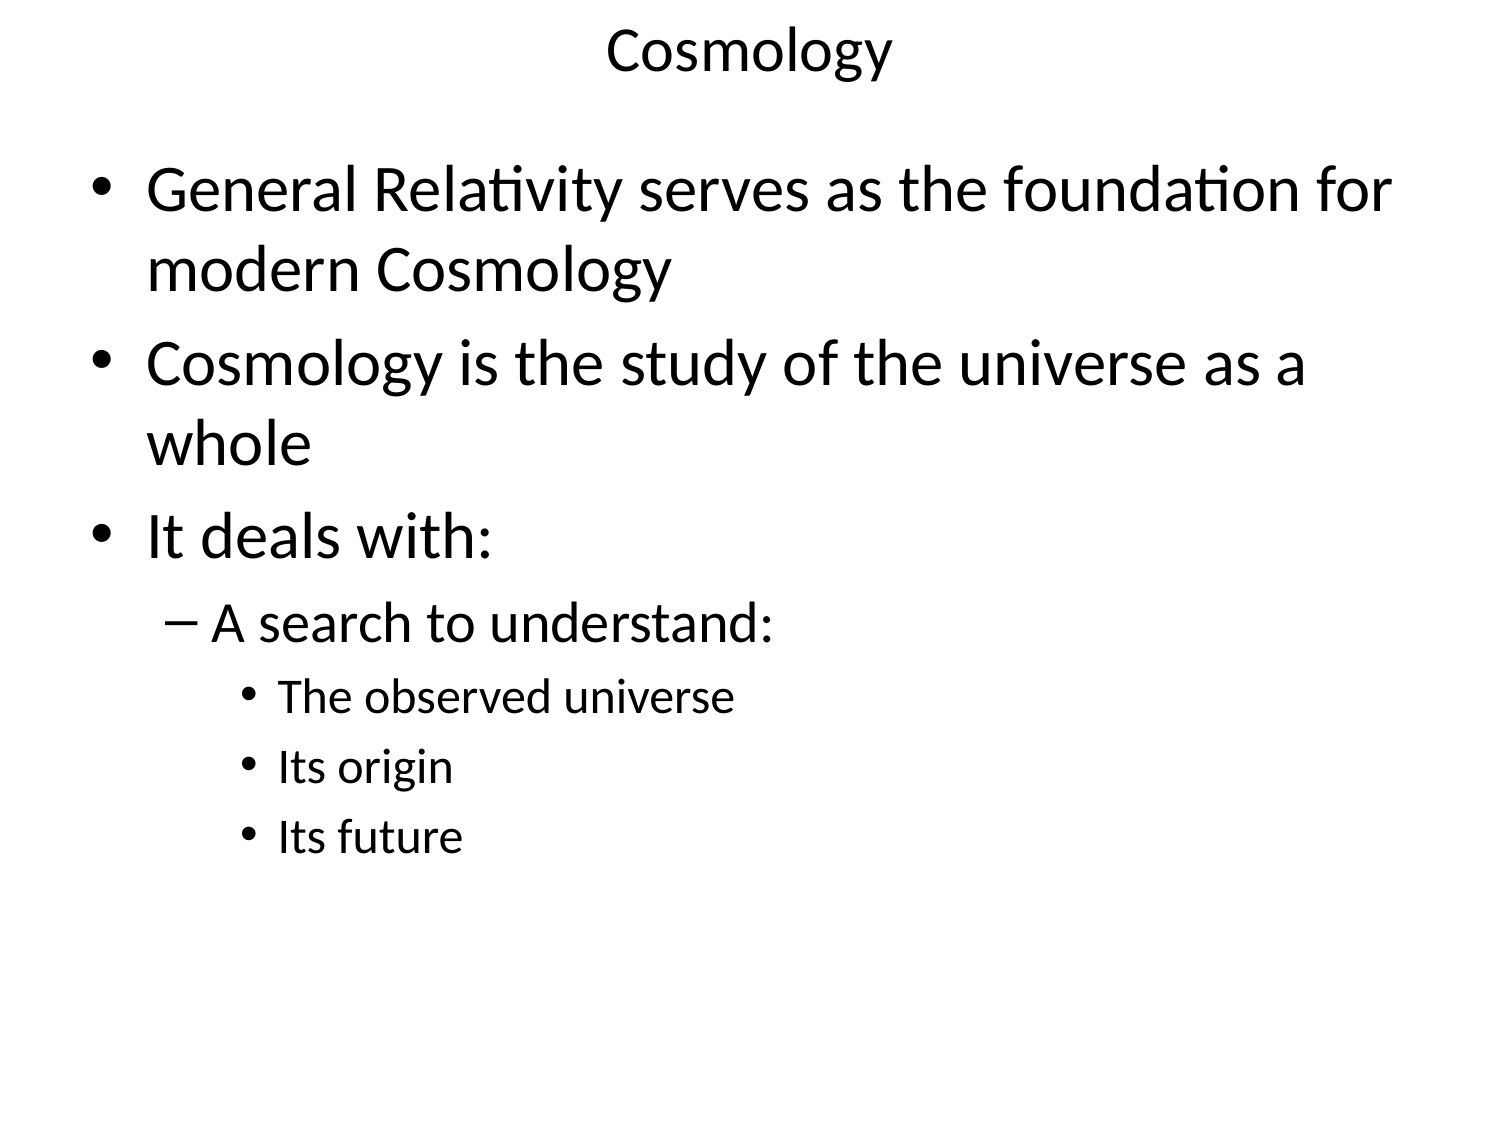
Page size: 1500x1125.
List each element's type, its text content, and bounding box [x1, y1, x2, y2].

list General Relativity serves as the foundation for modern Cosmology Cosmology is the study of the universe as a whole It deals with: A search to understand: The observed universe Its origin Its future [75, 137, 1425, 925]
title Cosmology [75, 0, 1425, 93]
